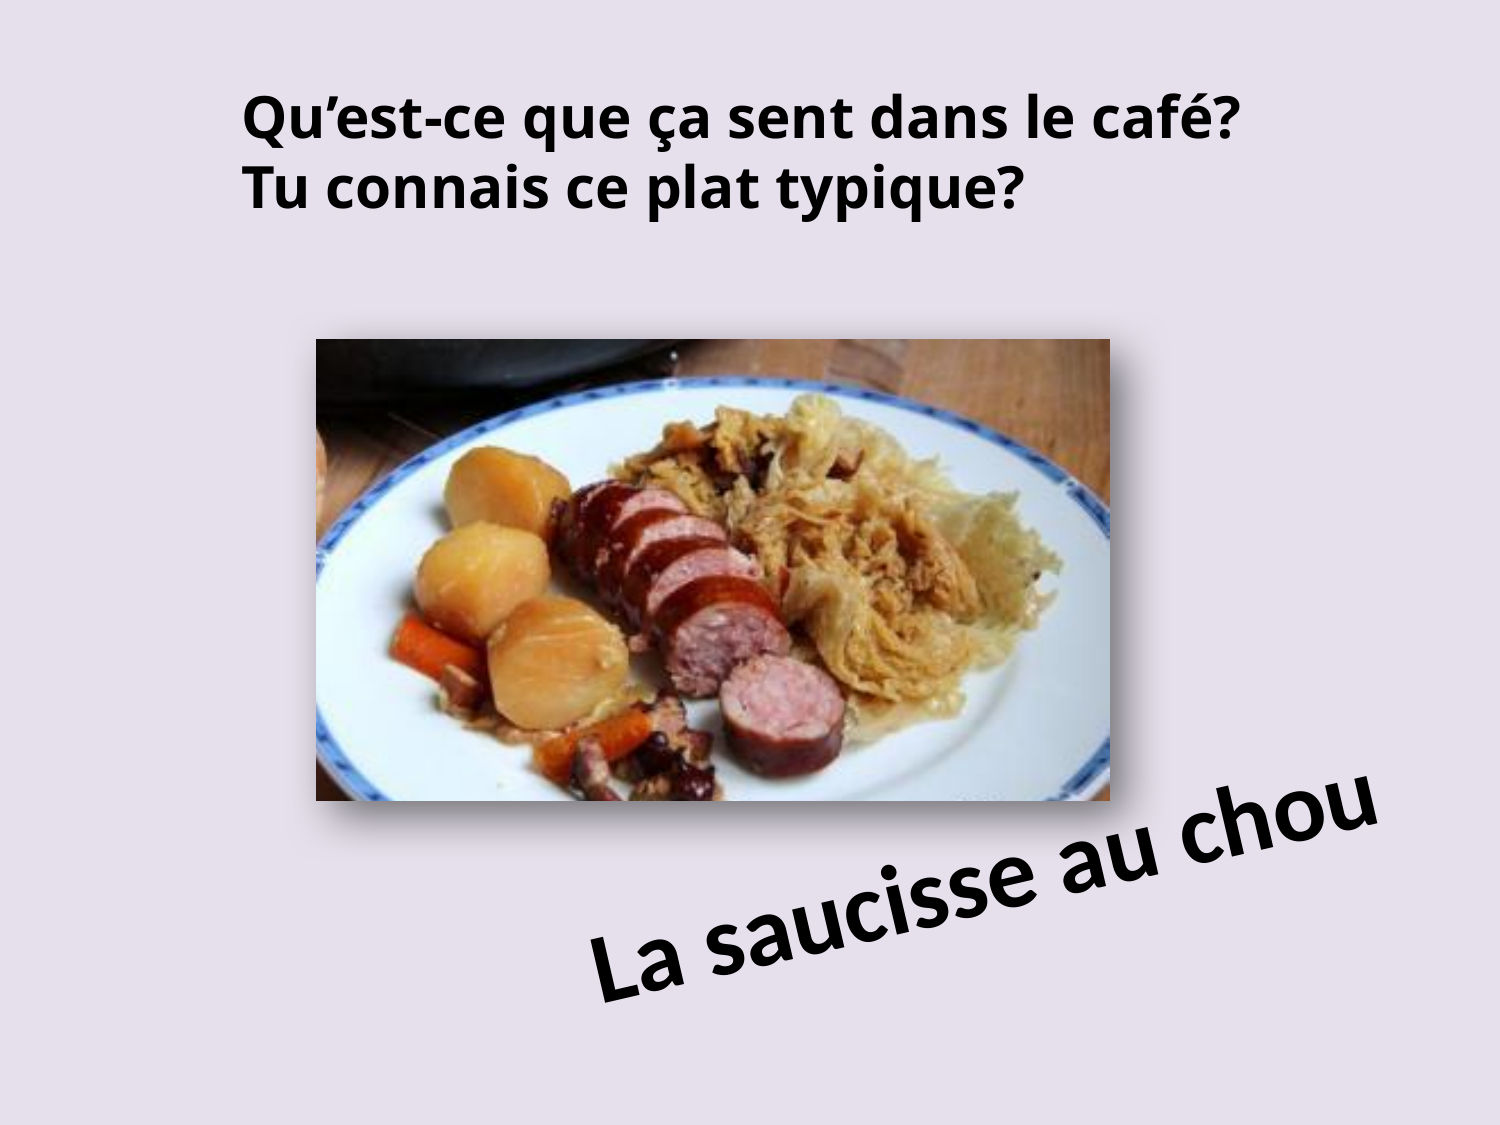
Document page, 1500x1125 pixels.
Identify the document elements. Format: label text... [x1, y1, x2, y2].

text_box Qu’est-ce que ça sent dans le café? Tu connais ce plat typique? [226, 73, 1337, 228]
picture [315, 339, 1111, 802]
text_box La saucisse au chou [561, 683, 1500, 1035]
